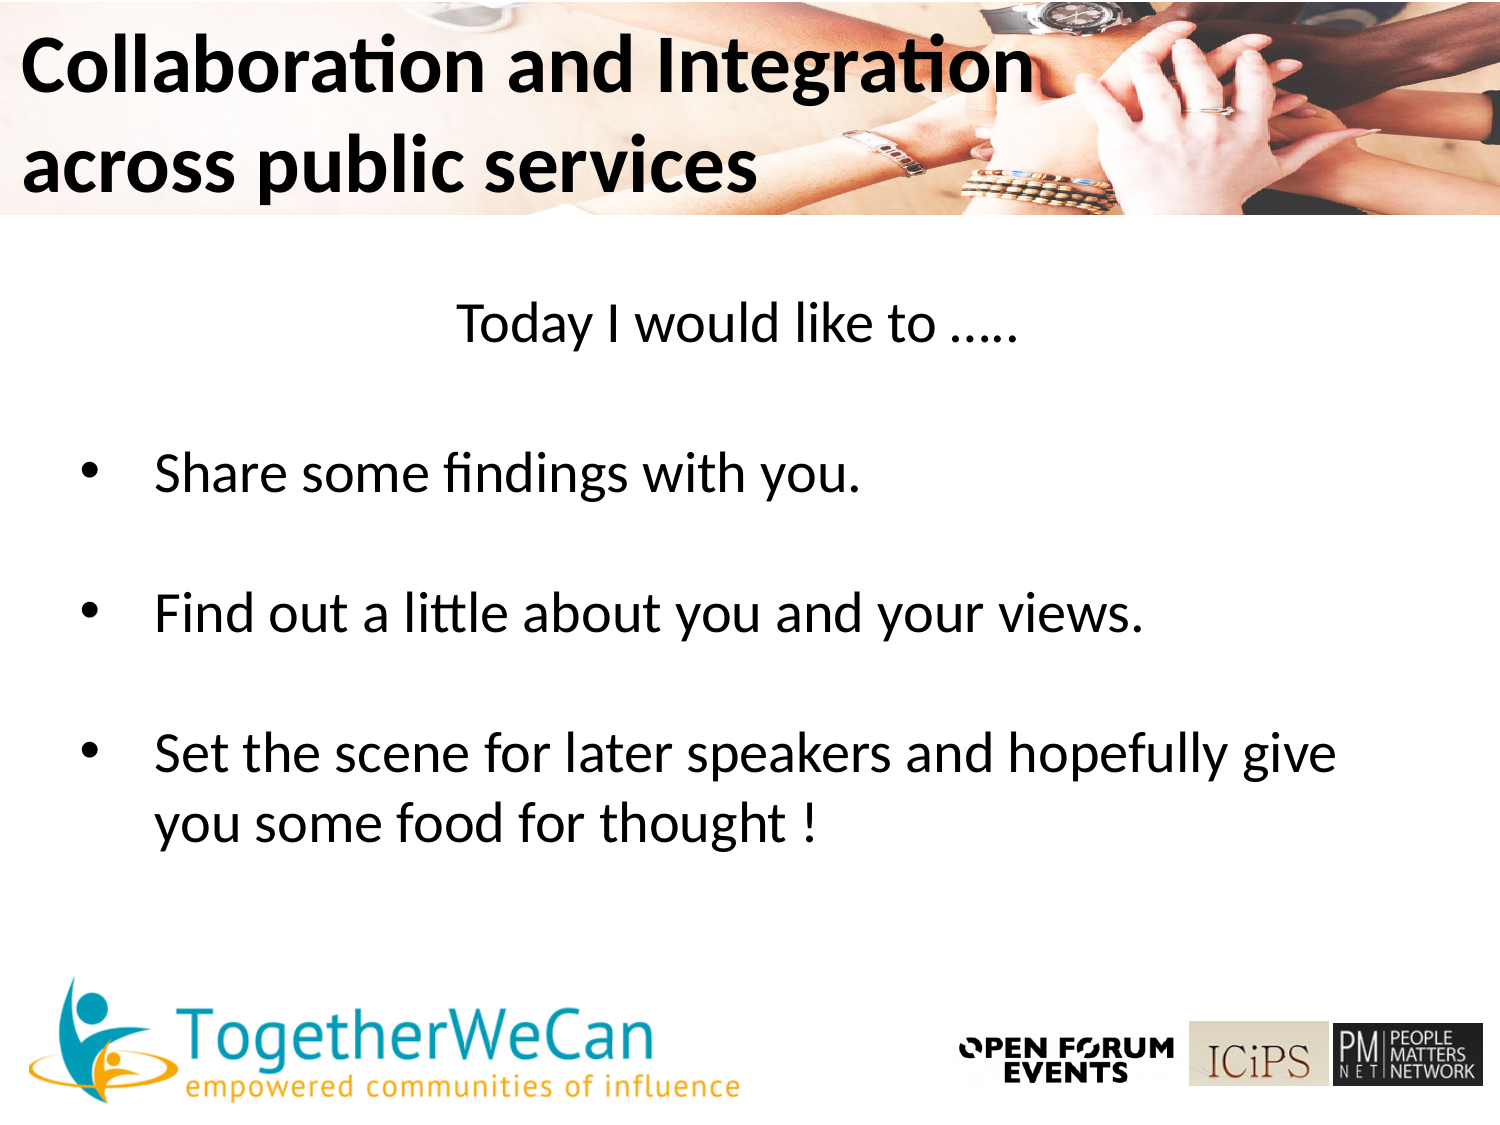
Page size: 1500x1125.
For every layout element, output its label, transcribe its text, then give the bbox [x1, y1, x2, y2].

picture [953, 1033, 1184, 1086]
text_box Today I would like to ….. Share some findings with you. Find out a little about you and your views. Set the scene for later speakers and hopefully give you some food for thought ! [64, 277, 1412, 1125]
picture [0, 1, 1500, 215]
picture [1332, 1022, 1483, 1086]
picture [1189, 1021, 1330, 1086]
picture [29, 975, 739, 1104]
